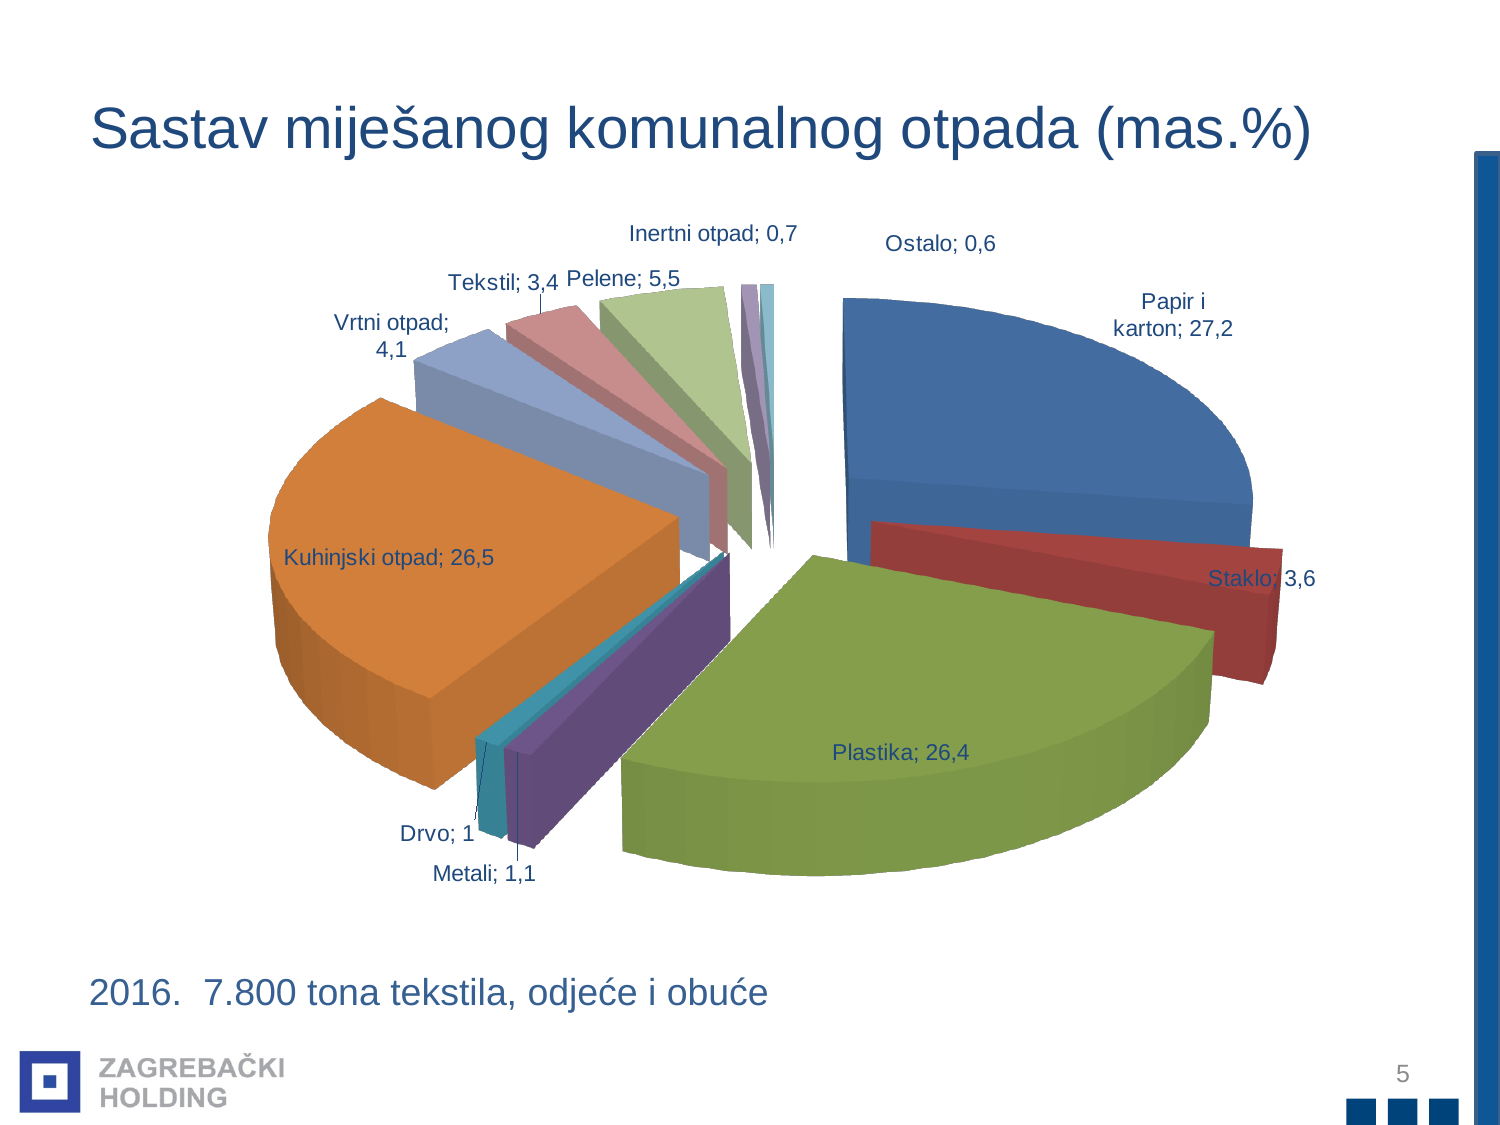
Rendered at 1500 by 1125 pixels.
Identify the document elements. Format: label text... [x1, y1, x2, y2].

picture [17, 1049, 290, 1115]
slide_number 5 [1074, 1042, 1425, 1103]
text_box [1344, 1097, 1378, 1125]
chart [76, 219, 1418, 918]
text_box 2016. 7.800 tona tekstila, odjeće i obuće [73, 960, 1279, 1020]
text_box [1474, 151, 1500, 1125]
text_box [1386, 1097, 1419, 1125]
title Sastav miješanog komunalnog otpada (mas.%) [74, 49, 1426, 201]
text_box [1427, 1097, 1461, 1125]
